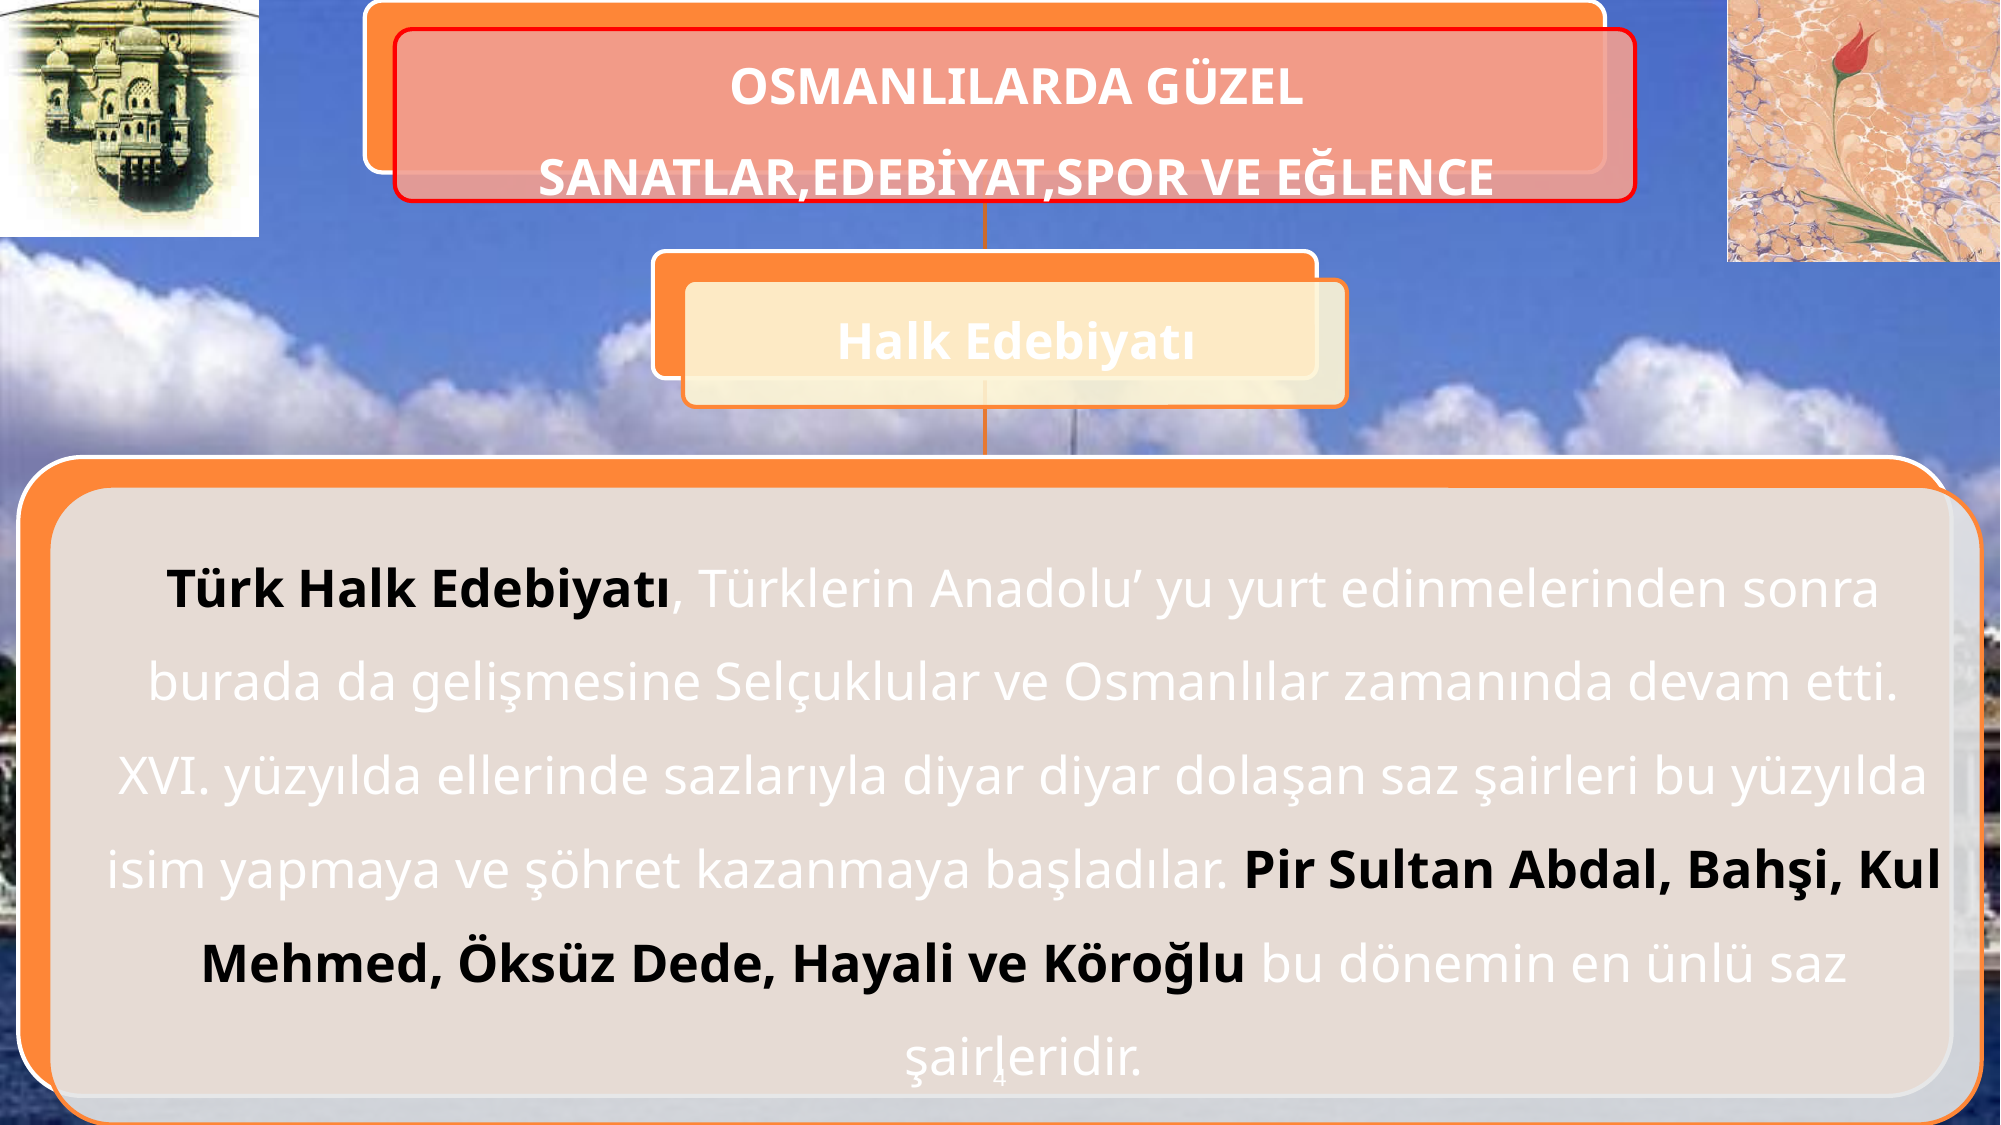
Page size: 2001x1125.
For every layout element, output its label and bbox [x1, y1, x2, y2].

picture [1726, 0, 2000, 262]
picture [0, 0, 259, 237]
list [0, 0, 2000, 1125]
